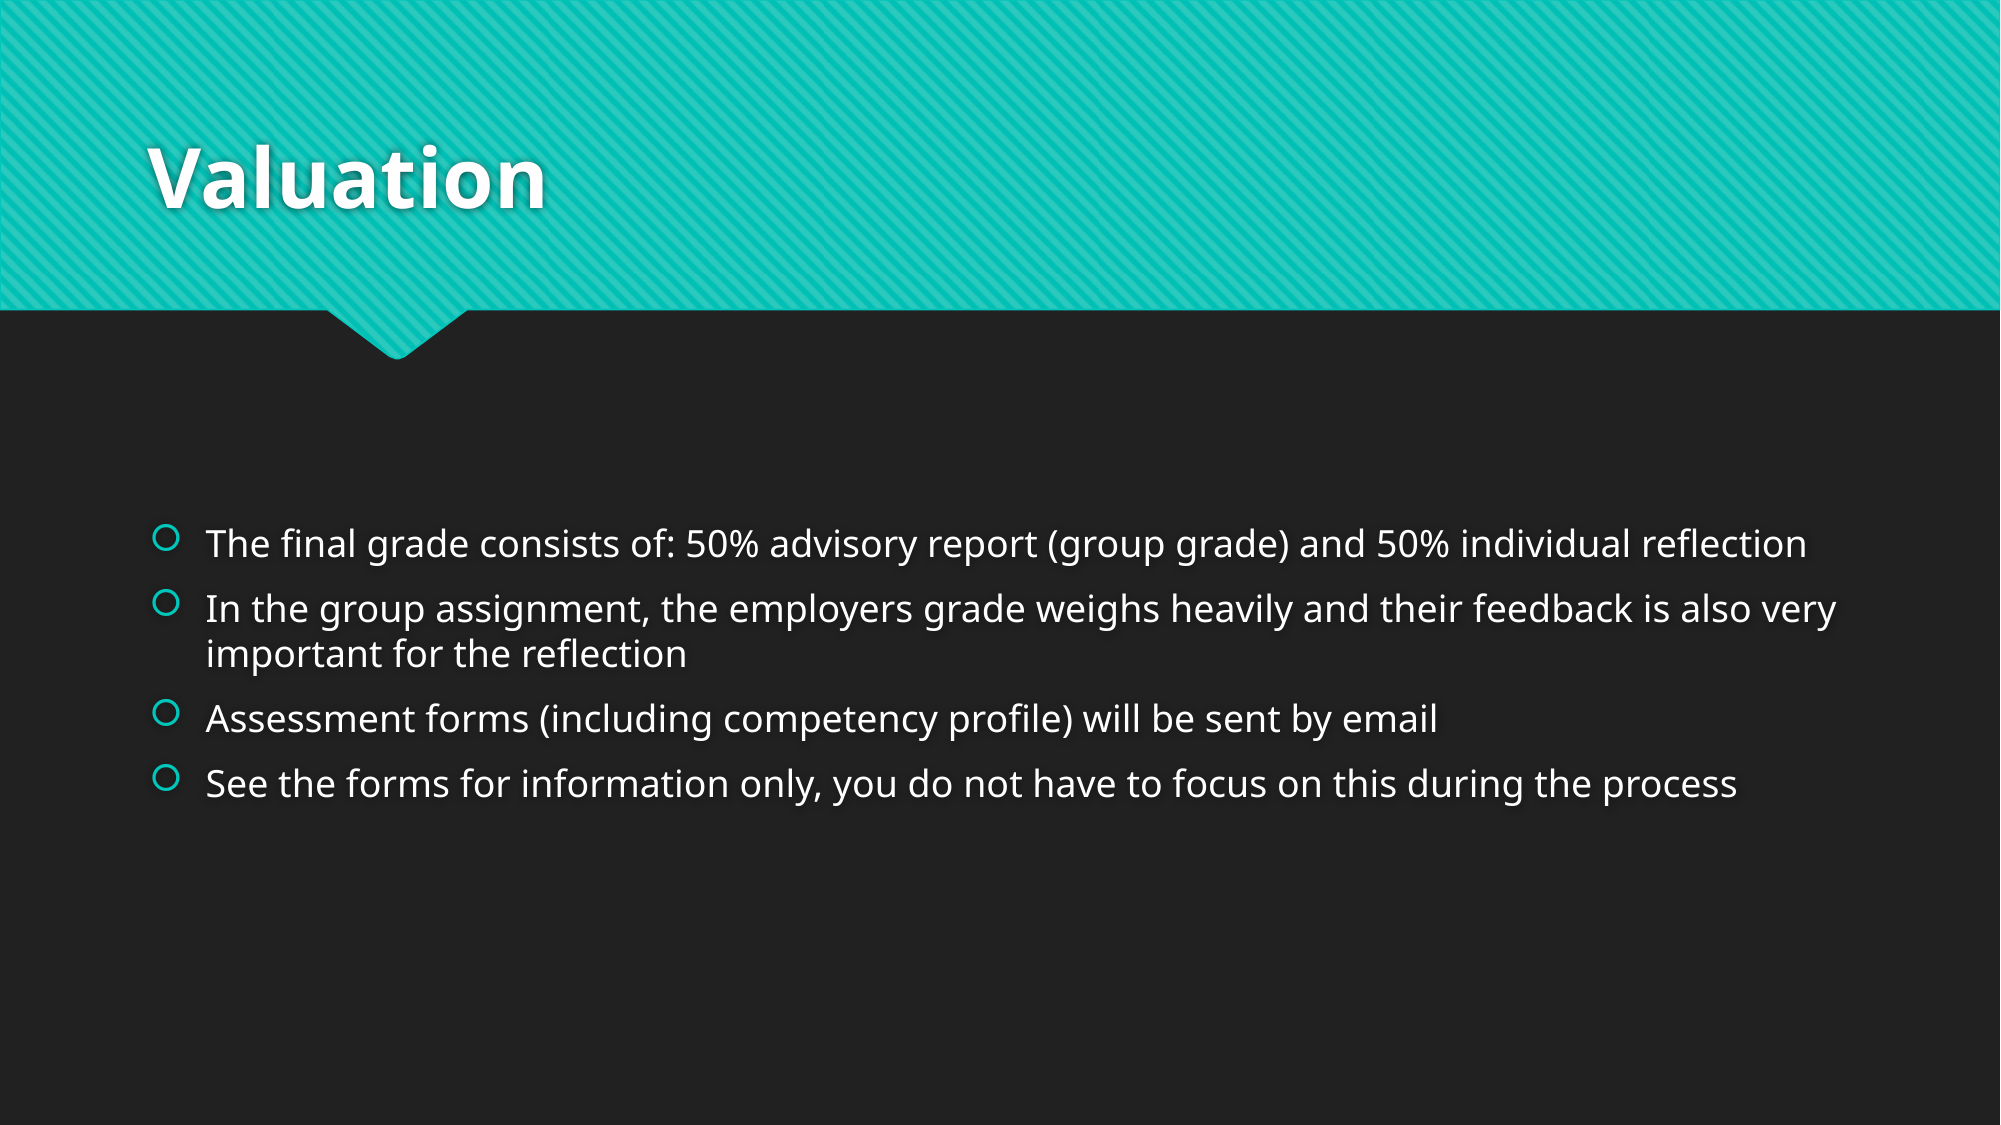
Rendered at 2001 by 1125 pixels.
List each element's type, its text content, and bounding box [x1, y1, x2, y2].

list The final grade consists of: 50% advisory report (group grade) and 50% individual reflection In the group assignment, the employers grade weighs heavily and their feedback is also very important for the reflection Assessment forms (including competency profile) will be sent by email See the forms for information only, you do not have to focus on this during the process [134, 364, 1866, 962]
title Valuation [132, 73, 1868, 233]
